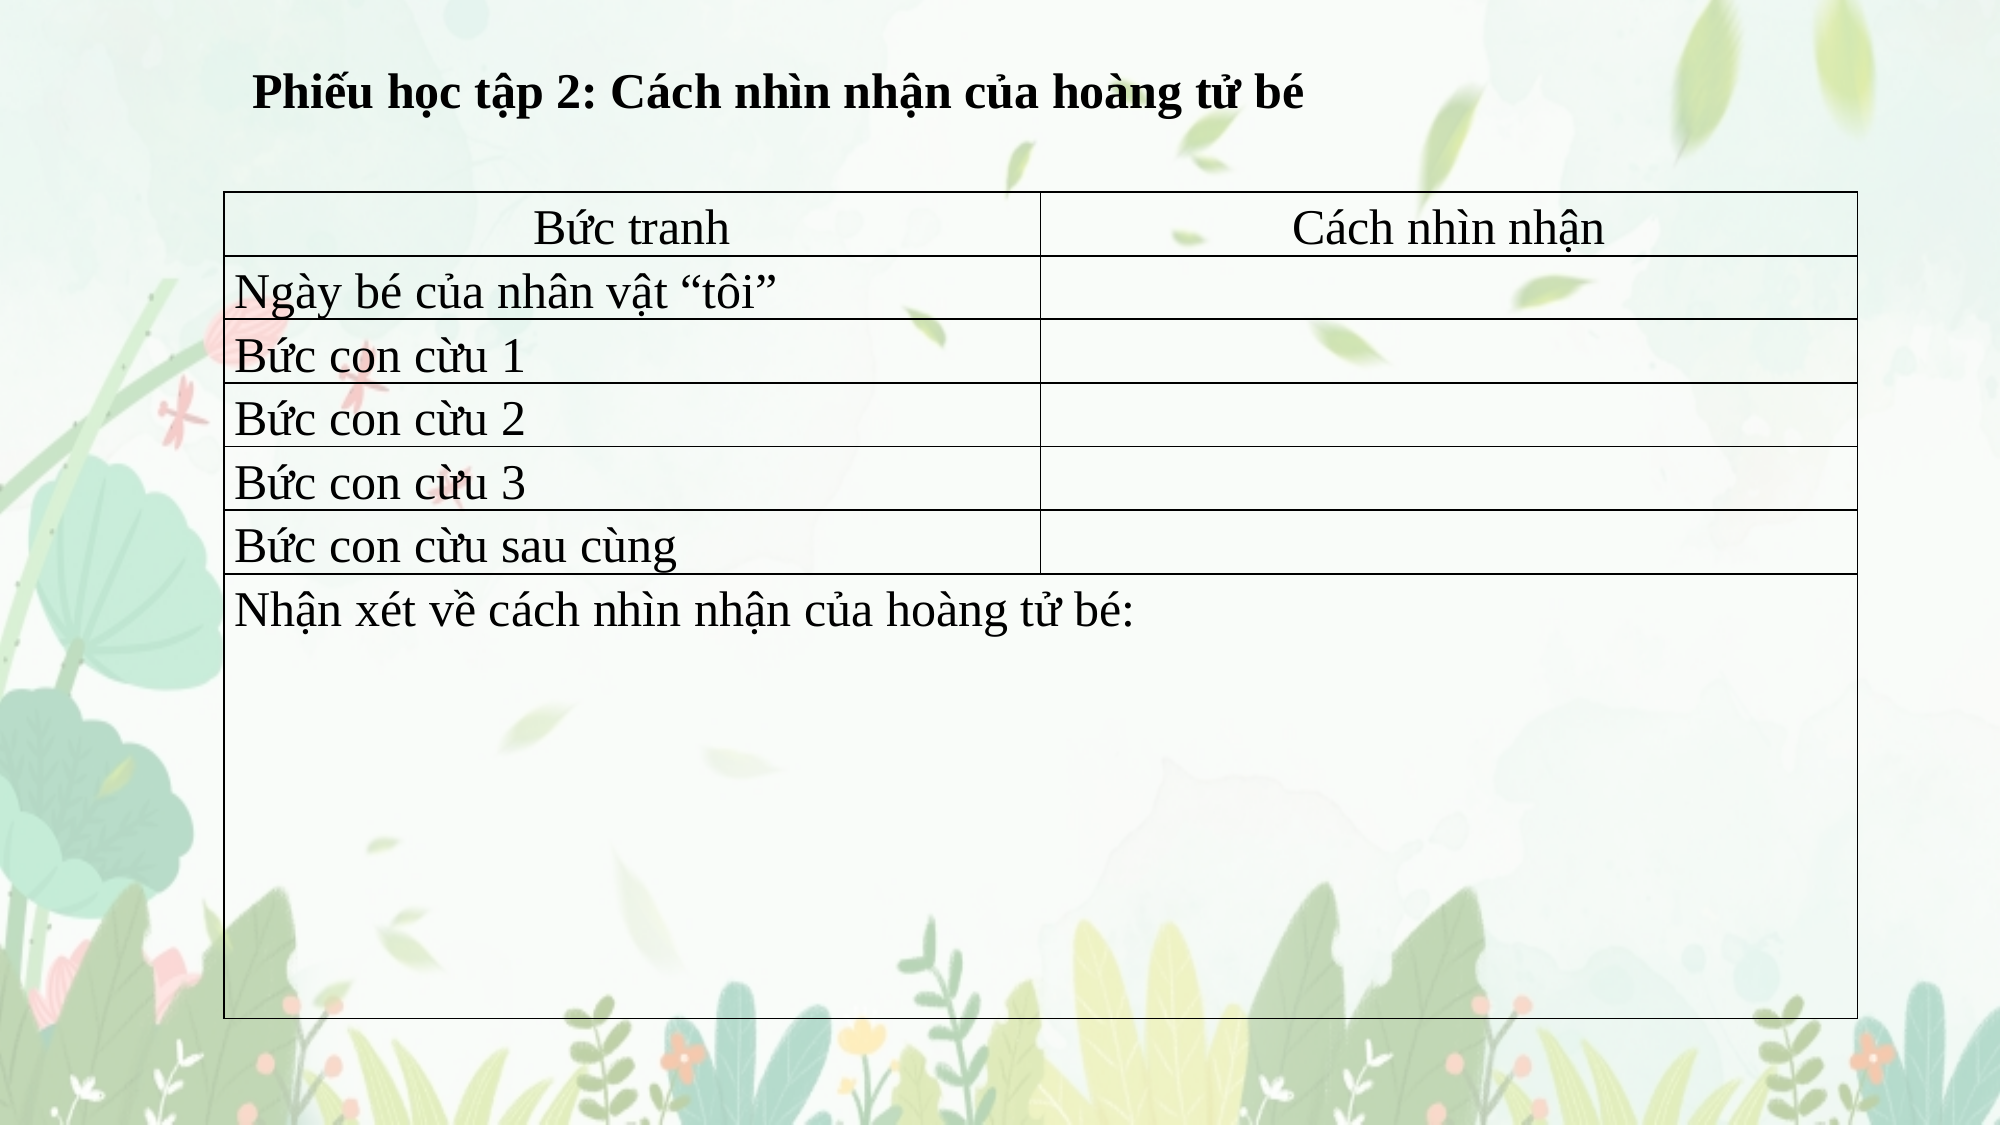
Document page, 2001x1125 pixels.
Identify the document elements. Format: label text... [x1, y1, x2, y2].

text_box Phiếu học tập 2: Cách nhìn nhận của hoàng tử bé [237, 51, 1431, 127]
table_cell Nhận xét về cách nhìn nhận của hoàng tử bé: [225, 575, 1857, 1018]
table_cell [1041, 447, 1857, 509]
table_cell Bức con cừu 1 [225, 320, 1040, 382]
table_cell Bức con cừu 2 [225, 384, 1040, 446]
table_cell Bức con cừu sau cùng [225, 511, 1040, 573]
table_cell [1041, 511, 1857, 573]
table_cell [1041, 384, 1857, 446]
table_cell [1041, 320, 1857, 382]
table_header Bức tranh [225, 193, 1040, 255]
table_cell Bức con cừu 3 [225, 447, 1040, 509]
table_header Cách nhìn nhận [1041, 193, 1857, 255]
table_cell [1041, 257, 1857, 318]
table_cell Ngày bé của nhân vật “tôi” [225, 257, 1040, 318]
